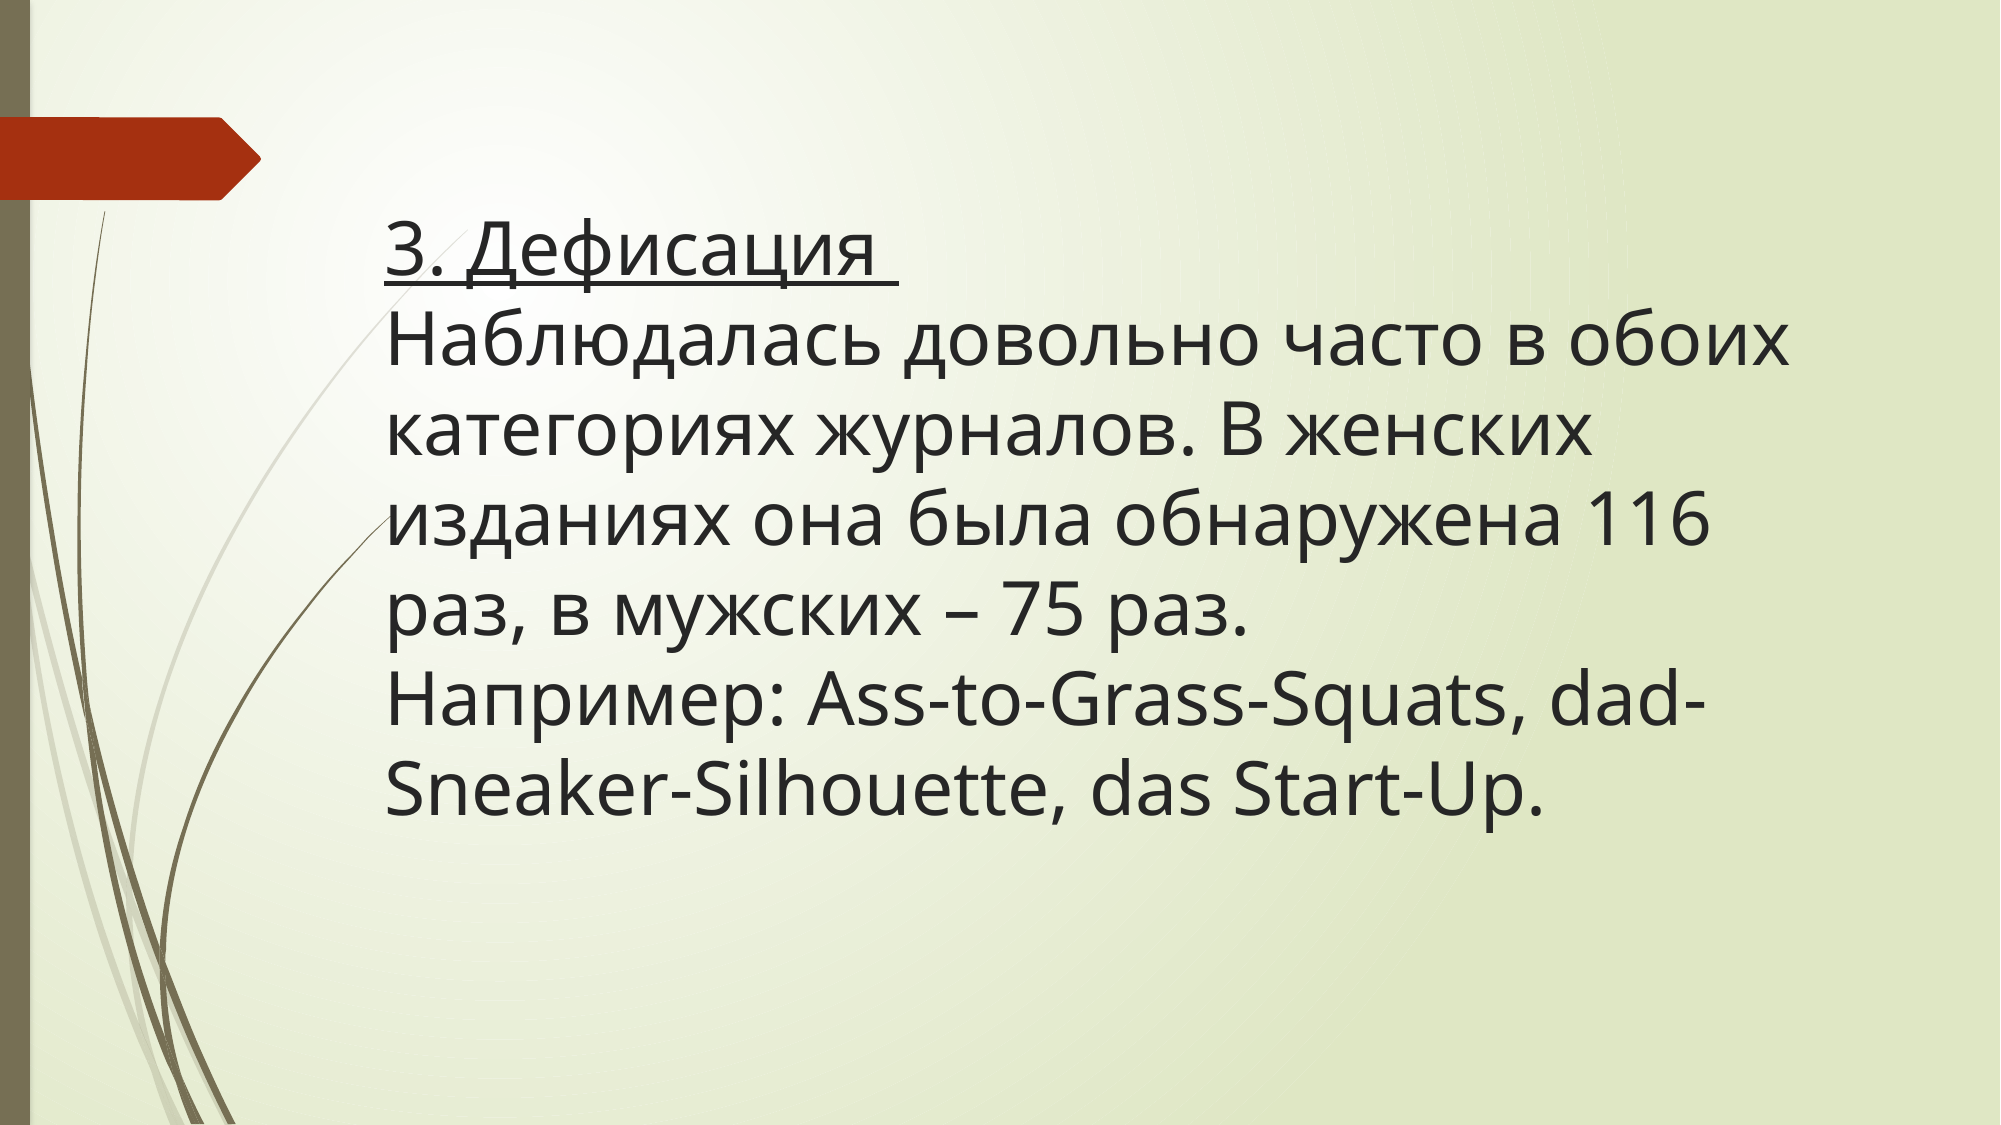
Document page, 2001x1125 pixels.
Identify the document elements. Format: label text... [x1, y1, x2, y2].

title 3. Дефисация Наблюдалась довольно часто в обоих категориях журналов. В женских изданиях она была обнаружена 116 раз, в мужских – 75 раз. Например: Ass-to-Grass-Squats, dad-Sneaker-Silhouette, das Start-Up. [369, 102, 1888, 989]
